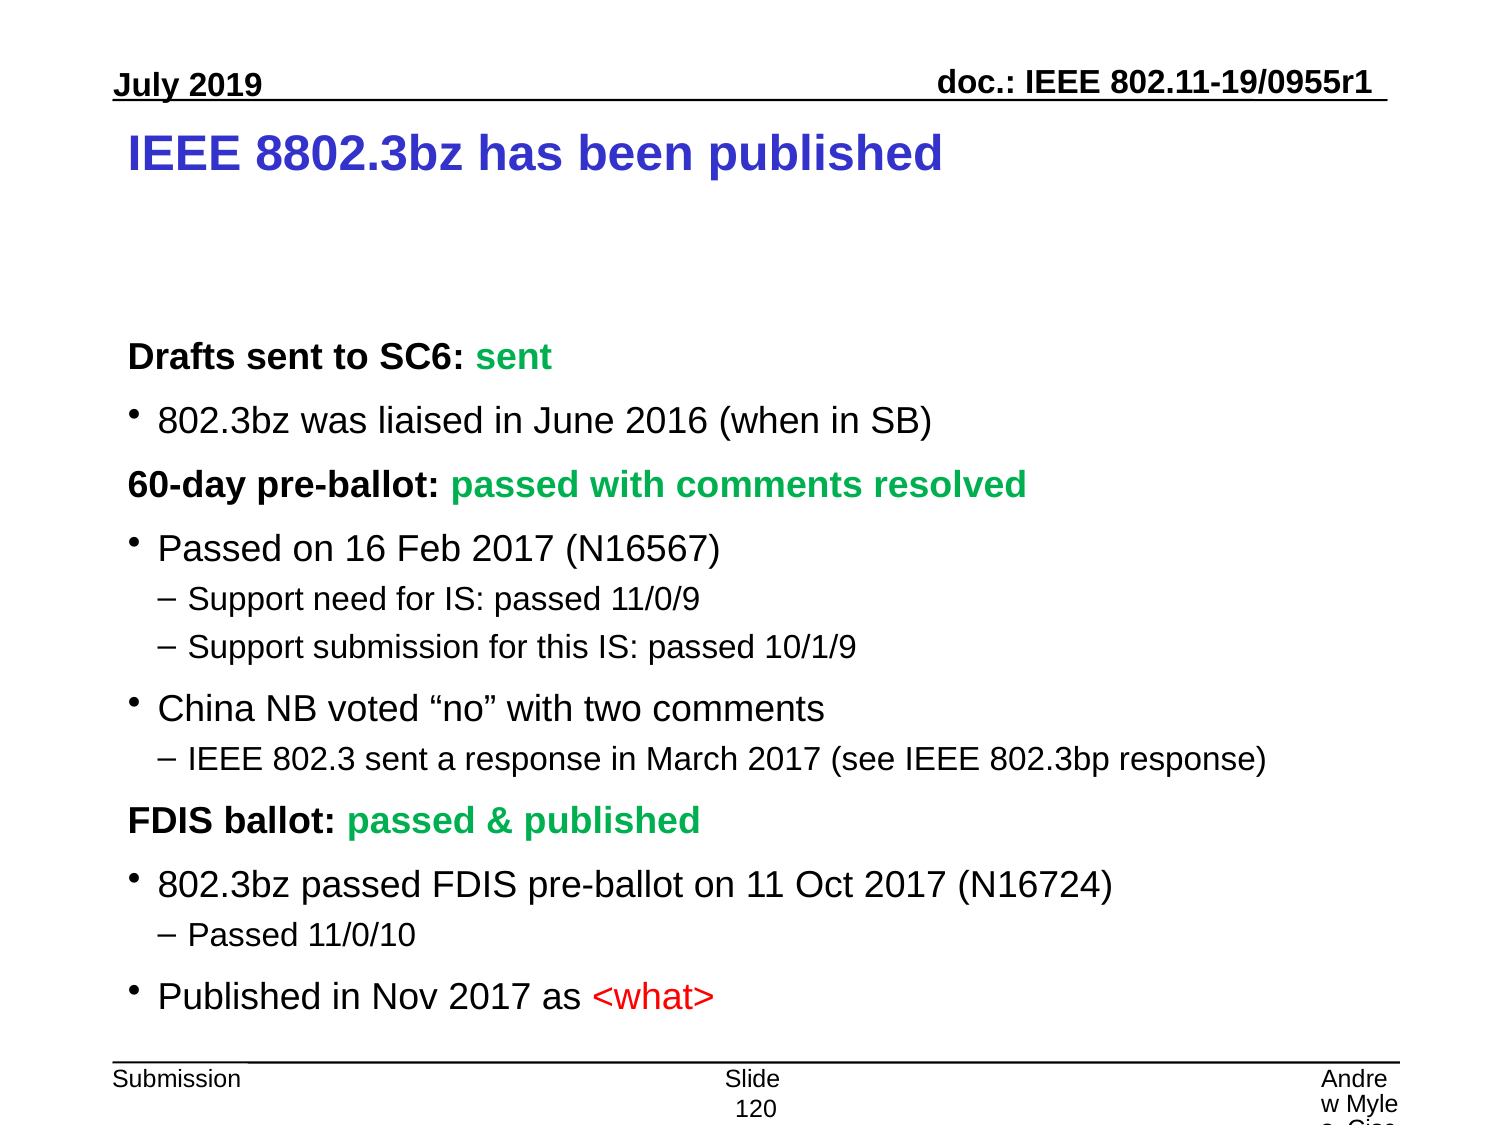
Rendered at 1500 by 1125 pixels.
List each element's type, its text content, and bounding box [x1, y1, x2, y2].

list Drafts sent to SC6: sent 802.3bz was liaised in June 2016 (when in SB) 60-day pre-ballot: passed with comments resolved Passed on 16 Feb 2017 (N16567) Support need for IS: passed 11/0/9 Support submission for this IS: passed 10/1/9 China NB voted “no” with two comments IEEE 802.3 sent a response in March 2017 (see IEEE 802.3bp response) FDIS ballot: passed & published 802.3bz passed FDIS pre-ballot on 11 Oct 2017 (N16724) Passed 11/0/10 Published in Nov 2017 as <what> [112, 324, 1388, 1000]
title IEEE 8802.3bz has been published [112, 112, 1388, 288]
slide_number Slide 120 [709, 1061, 803, 1093]
footer Andrew Myles, Cisco [1320, 1061, 1402, 1093]
